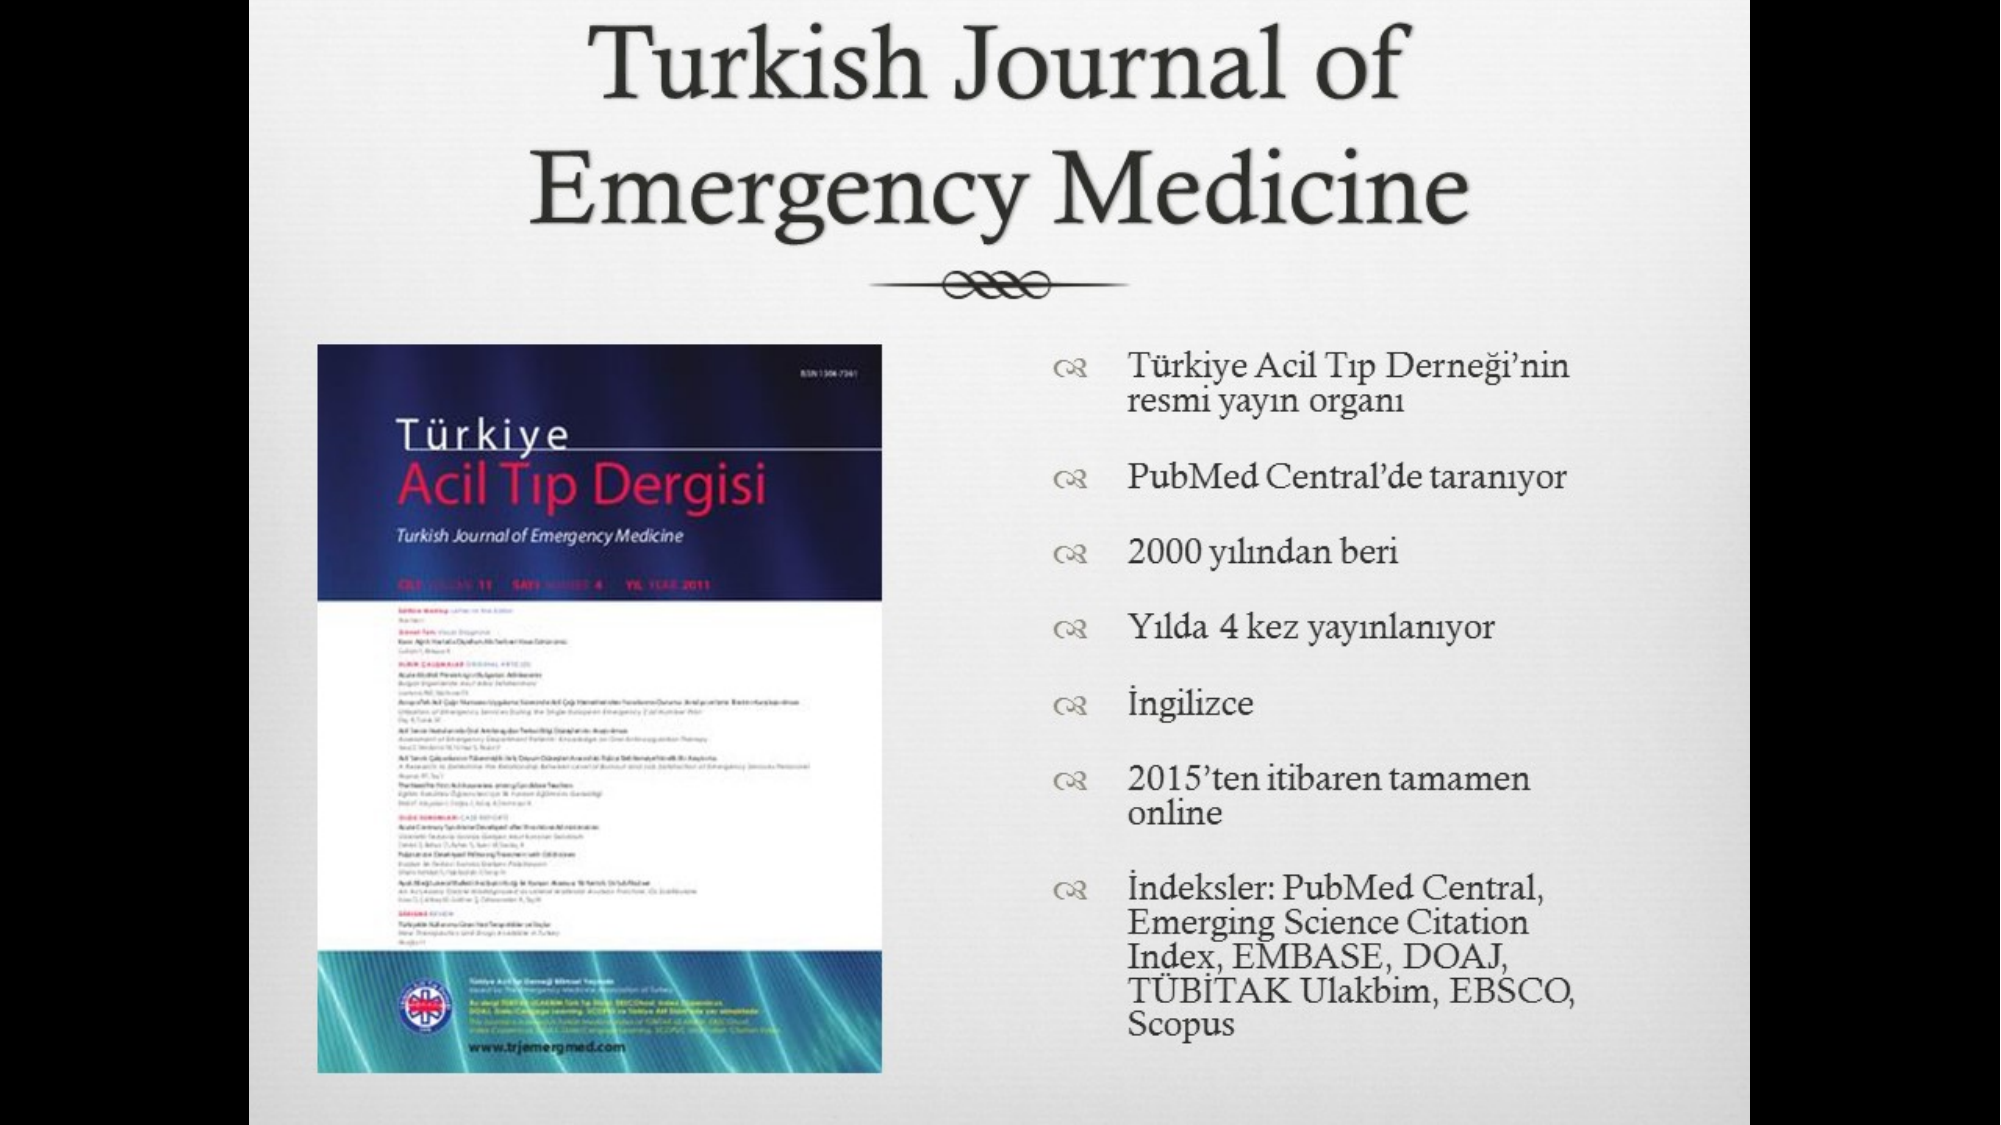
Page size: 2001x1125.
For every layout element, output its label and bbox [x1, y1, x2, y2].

picture [249, 0, 1750, 1125]
